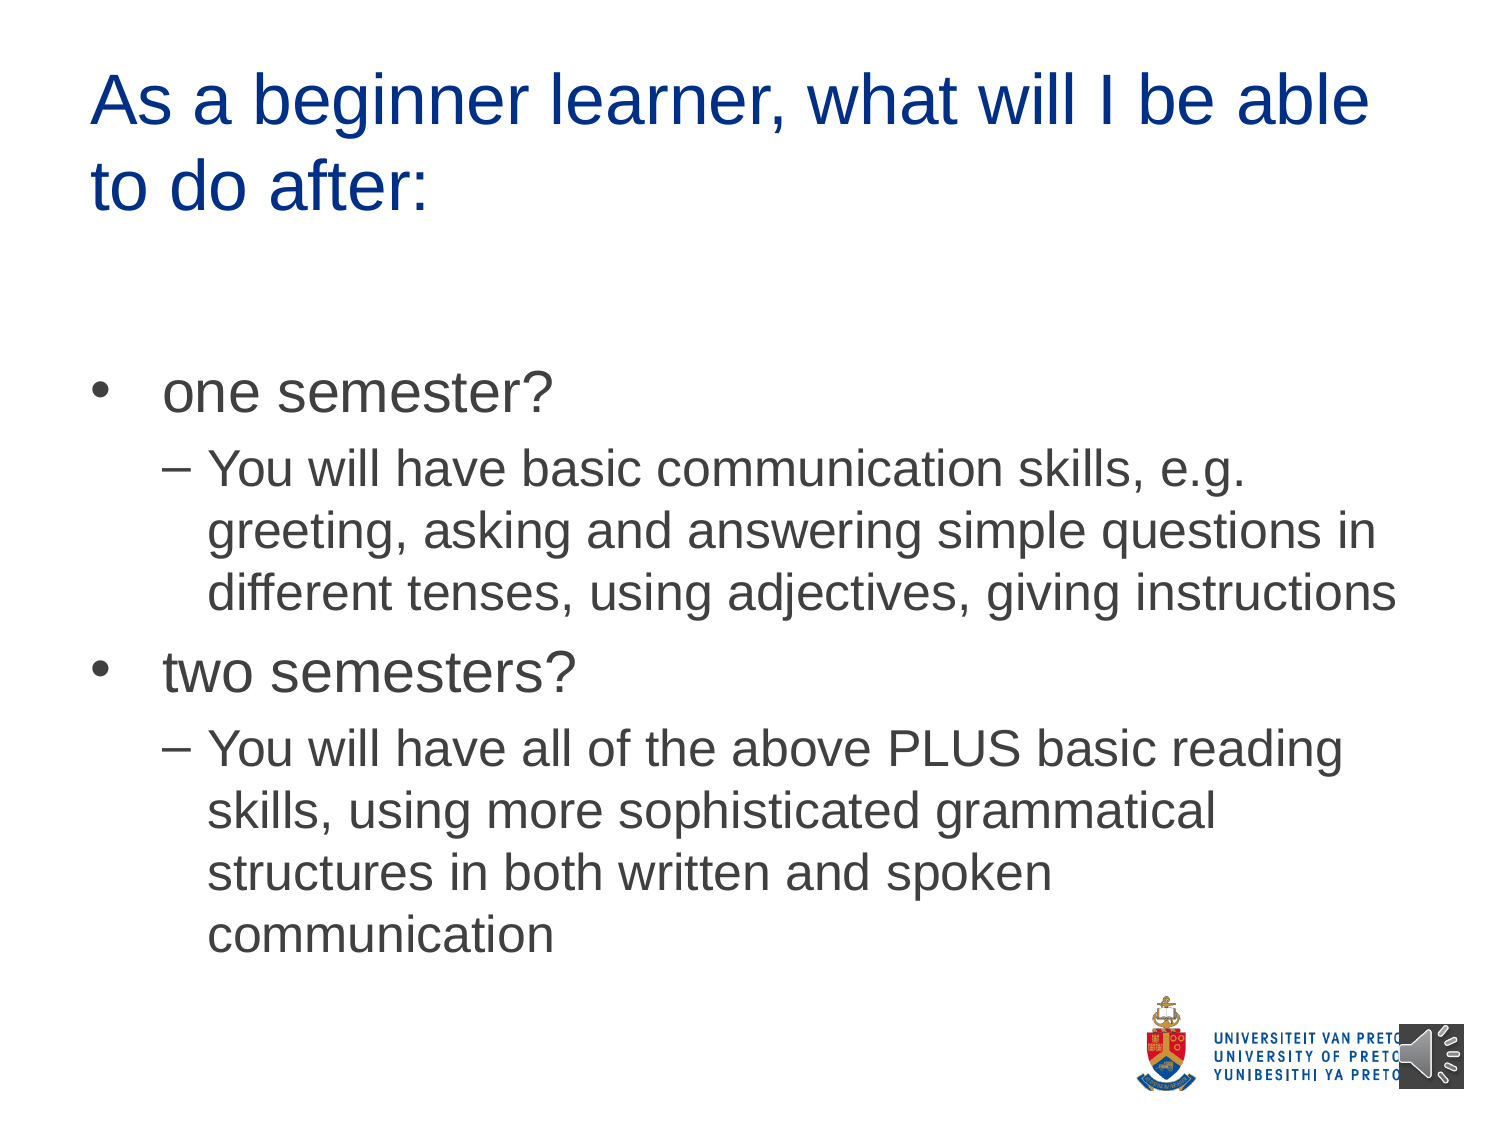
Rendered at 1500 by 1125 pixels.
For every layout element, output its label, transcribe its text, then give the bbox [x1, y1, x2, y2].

title As a beginner learner, what will I be able to do after: [75, 45, 1425, 233]
list one semester? You will have basic communication skills, e.g. greeting, asking and answering simple questions in different tenses, using adjectives, giving instructions two semesters? You will have all of the above PLUS basic reading skills, using more sophisticated grammatical structures in both written and spoken communication [75, 262, 1425, 1005]
picture [1397, 1022, 1465, 1090]
